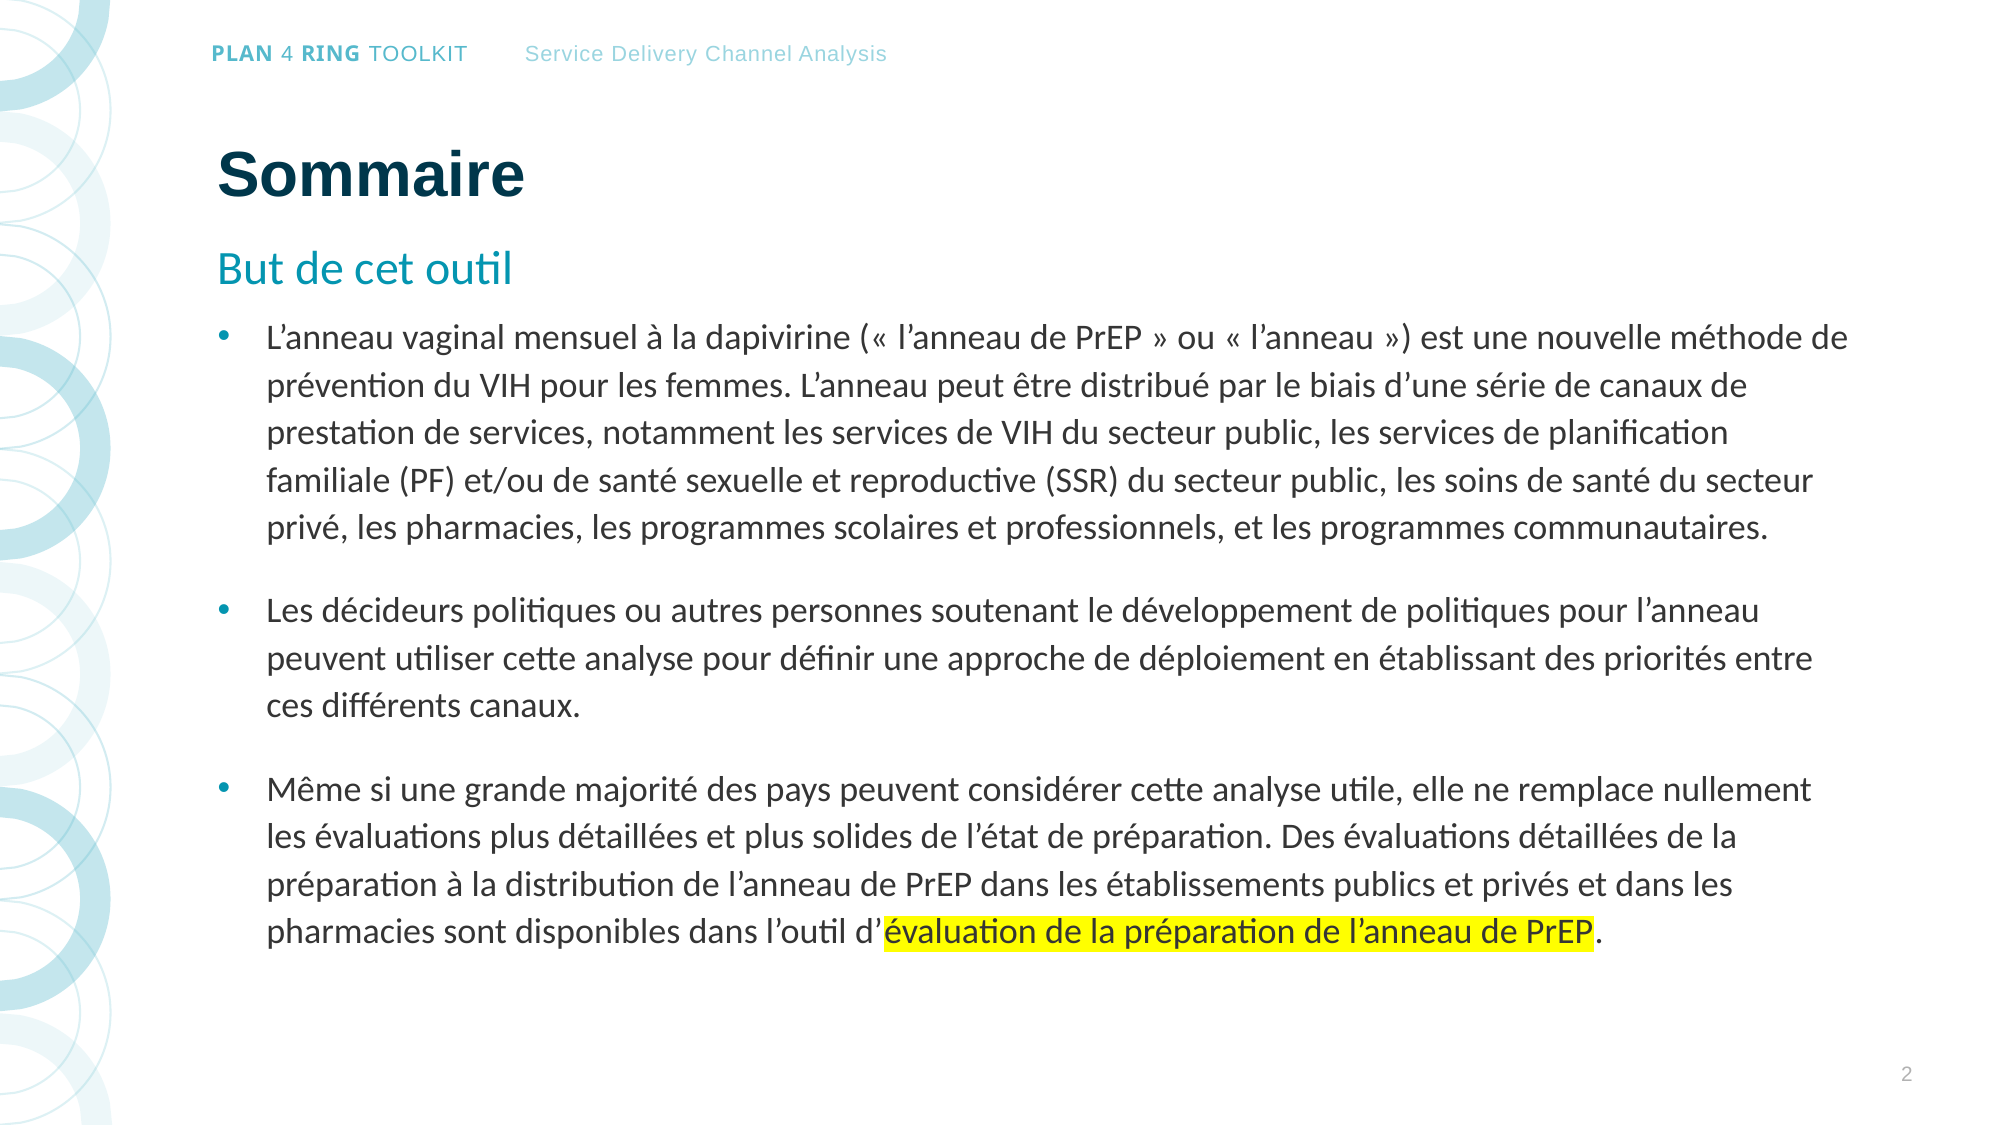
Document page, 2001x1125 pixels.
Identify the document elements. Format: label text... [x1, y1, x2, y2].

list L’anneau vaginal mensuel à la dapivirine (« l’anneau de PrEP » ou « l’anneau ») est une nouvelle méthode de prévention du VIH pour les femmes. L’anneau peut être distribué par le biais d’une série de canaux de prestation de services, notamment les services de VIH du secteur public, les services de planification familiale (PF) et/ou de santé sexuelle et reproductive (SSR) du secteur public, les soins de santé du secteur privé, les pharmacies, les programmes scolaires et professionnels, et les programmes communautaires. Les décideurs politiques ou autres personnes soutenant le développement de politiques pour l’anneau peuvent utiliser cette analyse pour définir une approche de déploiement en établissant des priorités entre ces différents canaux. Même si une grande majorité des pays peuvent considérer cette analyse utile, elle ne remplace nullement les évaluations plus détaillées et plus solides de l’état de préparation. Des évaluations détaillées de la préparation à la distribution de l’anneau de PrEP dans les établissements publics et privés et dans les pharmacies sont disponibles dans l’outil d’évaluation de la préparation de l’anneau de PrEP. [202, 302, 1868, 971]
list But de cet outil [202, 223, 1867, 302]
slide_number 2 [1477, 1042, 1928, 1103]
title Sommaire [202, 133, 1863, 218]
